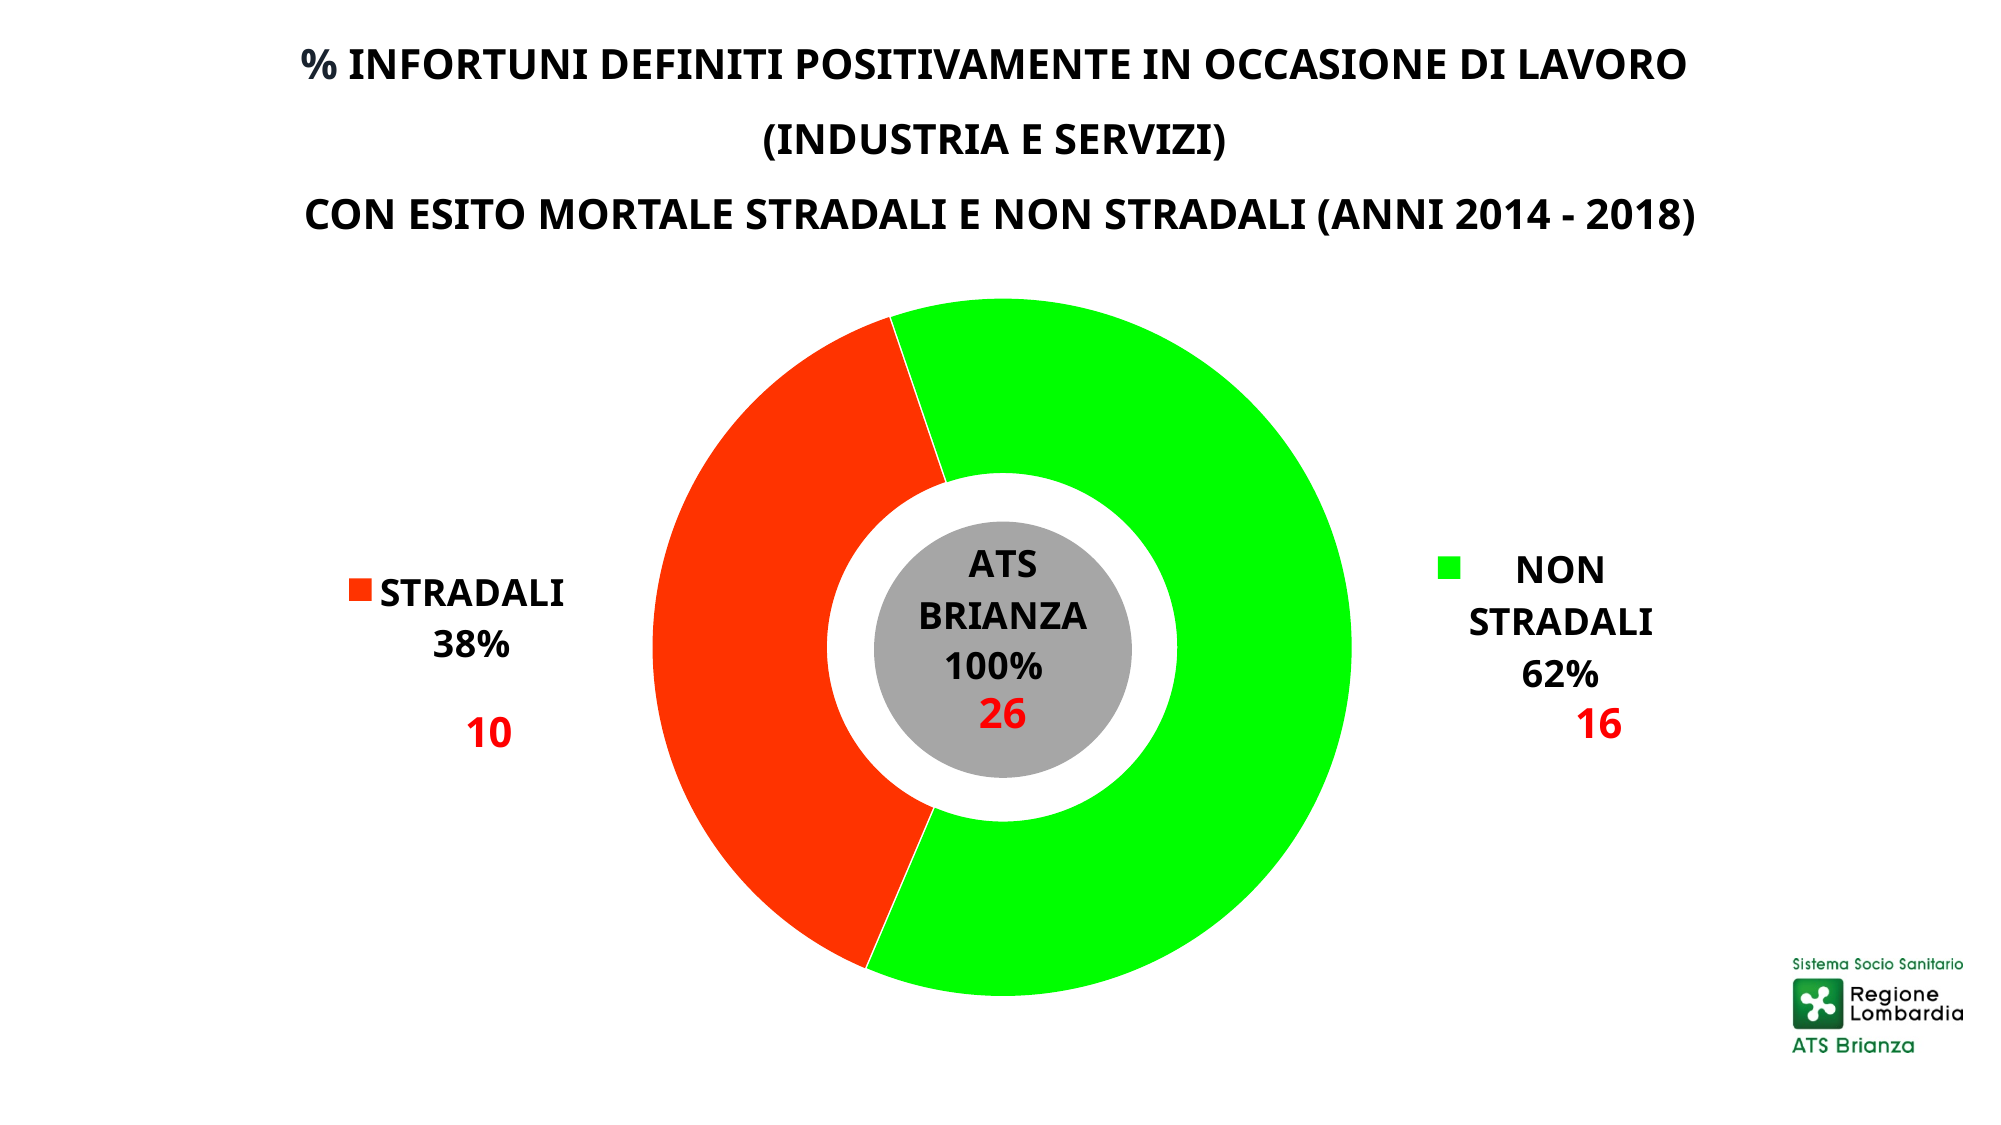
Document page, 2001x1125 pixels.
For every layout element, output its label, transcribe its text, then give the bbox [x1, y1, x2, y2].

picture [1792, 958, 1964, 1053]
text_box % INFORTUNI DEFINITI POSITIVAMENTE IN OCCASIONE DI LAVORO (INDUSTRIA E SERVIZI) CON ESITO MORTALE STRADALI E NON STRADALI (ANNI 2014 - 2018) [45, 39, 1955, 189]
chart [51, 176, 1955, 1082]
